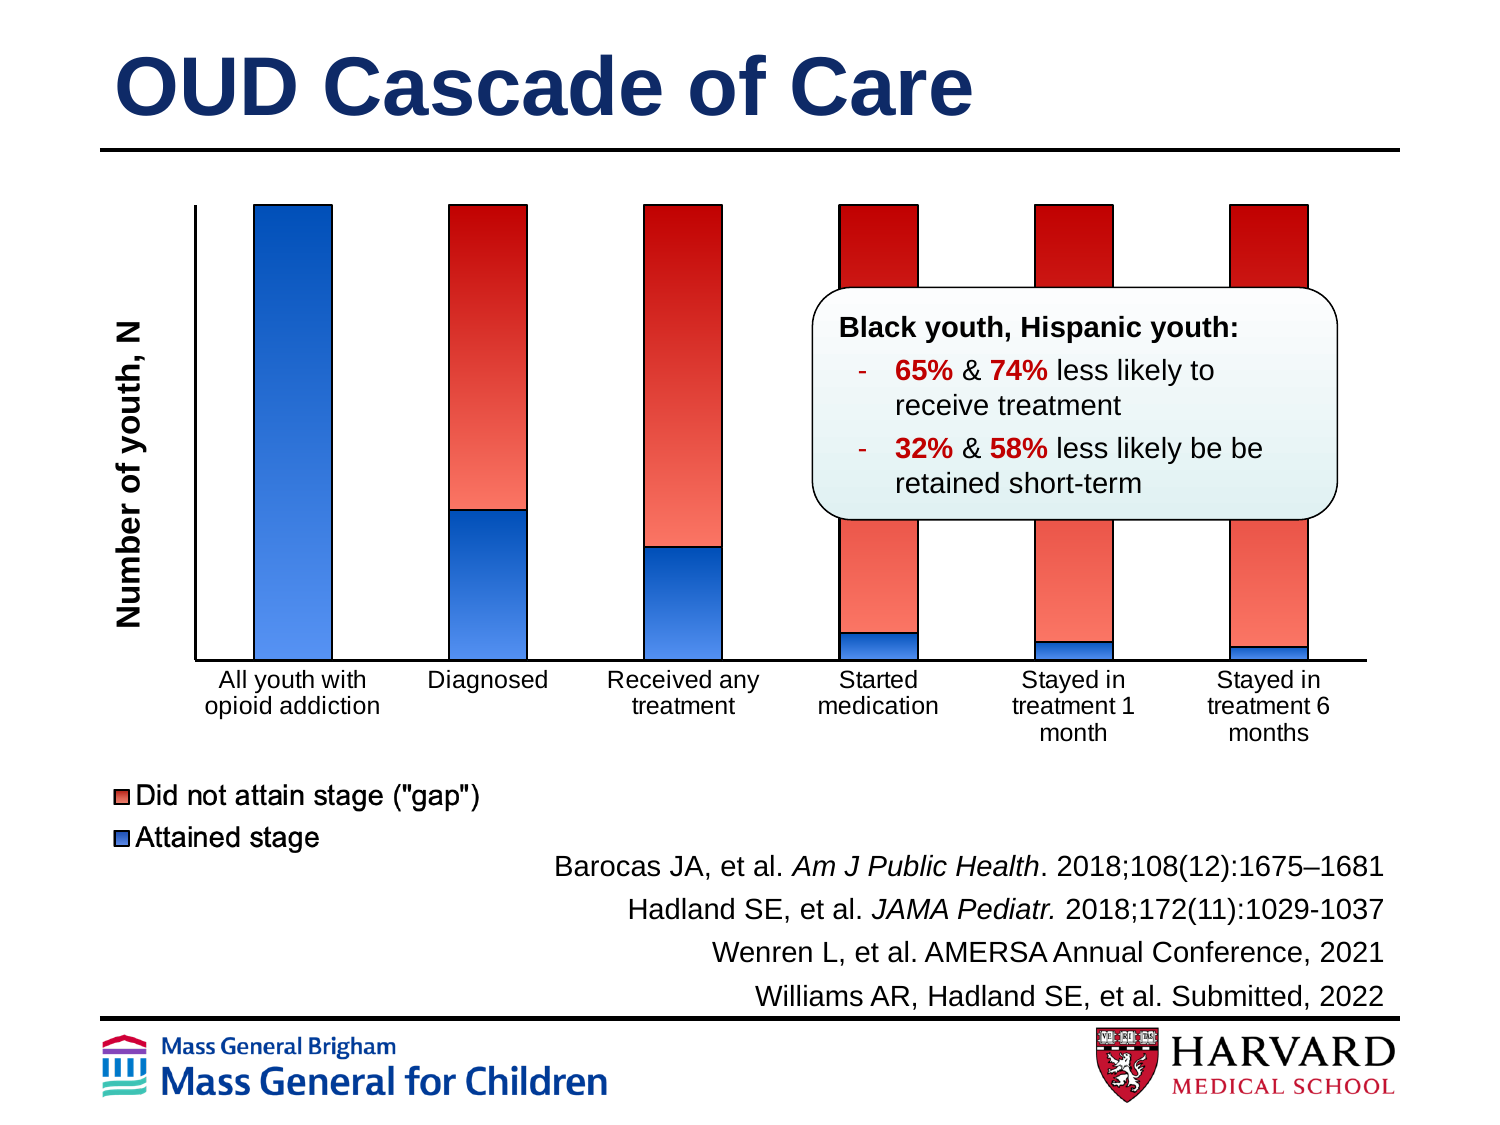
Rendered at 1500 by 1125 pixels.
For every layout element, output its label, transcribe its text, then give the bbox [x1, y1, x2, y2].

picture [99, 774, 488, 860]
text_box Barocas JA, et al. Am J Public Health. 2018;108(12):1675–1681 Hadland SE, et al. JAMA Pediatr. 2018;172(11):1029-1037 Wenren L, et al. AMERSA Annual Conference, 2021 Williams AR, Hadland SE, et al. Submitted, 2022 [99, 839, 1400, 1020]
picture [1063, 1007, 1425, 1125]
title OUD Cascade of Care [99, 24, 1400, 138]
picture [99, 1031, 609, 1100]
chart [99, 175, 1401, 769]
